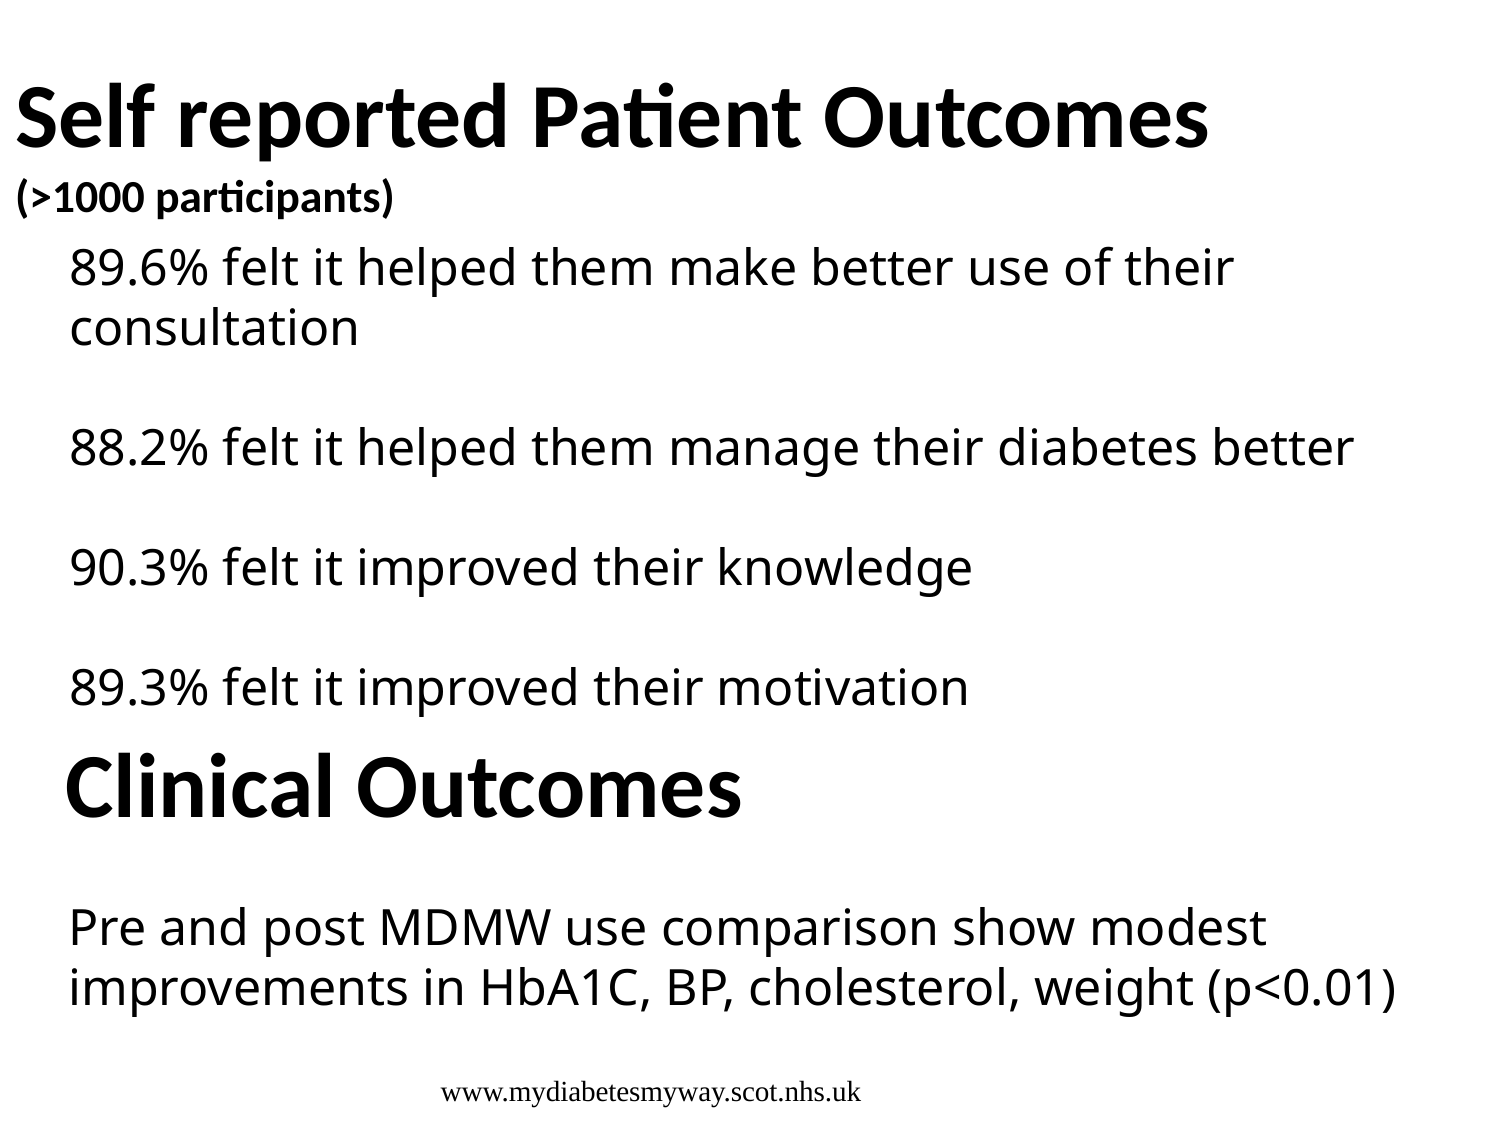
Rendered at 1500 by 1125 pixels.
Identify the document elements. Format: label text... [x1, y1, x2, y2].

text_box Pre and post MDMW use comparison show modest improvements in HbA1C, BP, cholesterol, weight (p<0.01) [53, 828, 1412, 1084]
text_box Self reported Patient Outcomes (>1000 participants) [0, 45, 1350, 233]
text_box Clinical Outcomes [50, 686, 1401, 875]
text_box 89.6% felt it helped them make better use of their consultation 88.2% felt it helped them manage their diabetes better 90.3% felt it improved their knowledge 89.3% felt it improved their motivation [54, 228, 1464, 784]
footer www.mydiabetesmyway.scot.nhs.uk [433, 1084, 1337, 1108]
